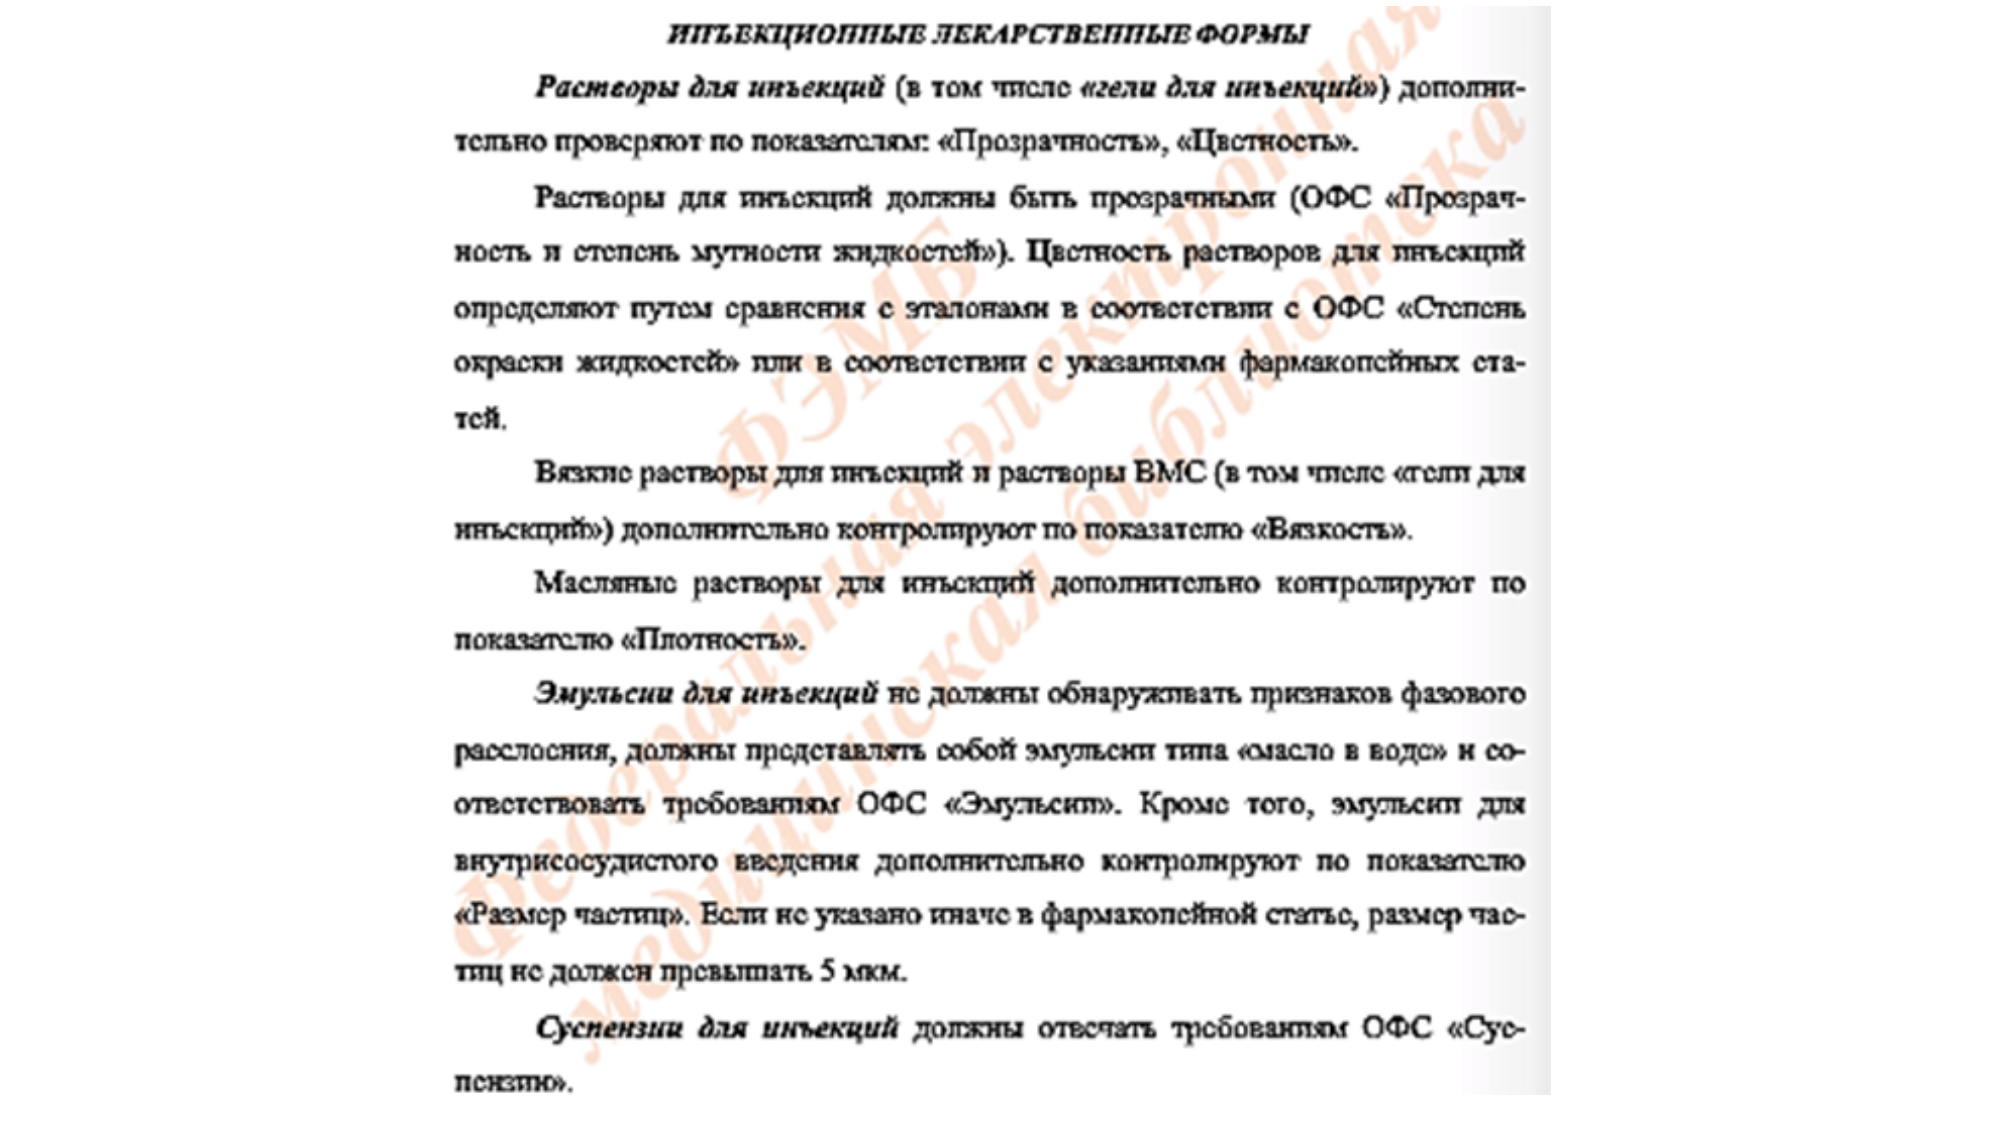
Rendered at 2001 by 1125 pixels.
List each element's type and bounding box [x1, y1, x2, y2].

picture [424, 6, 1551, 1095]
